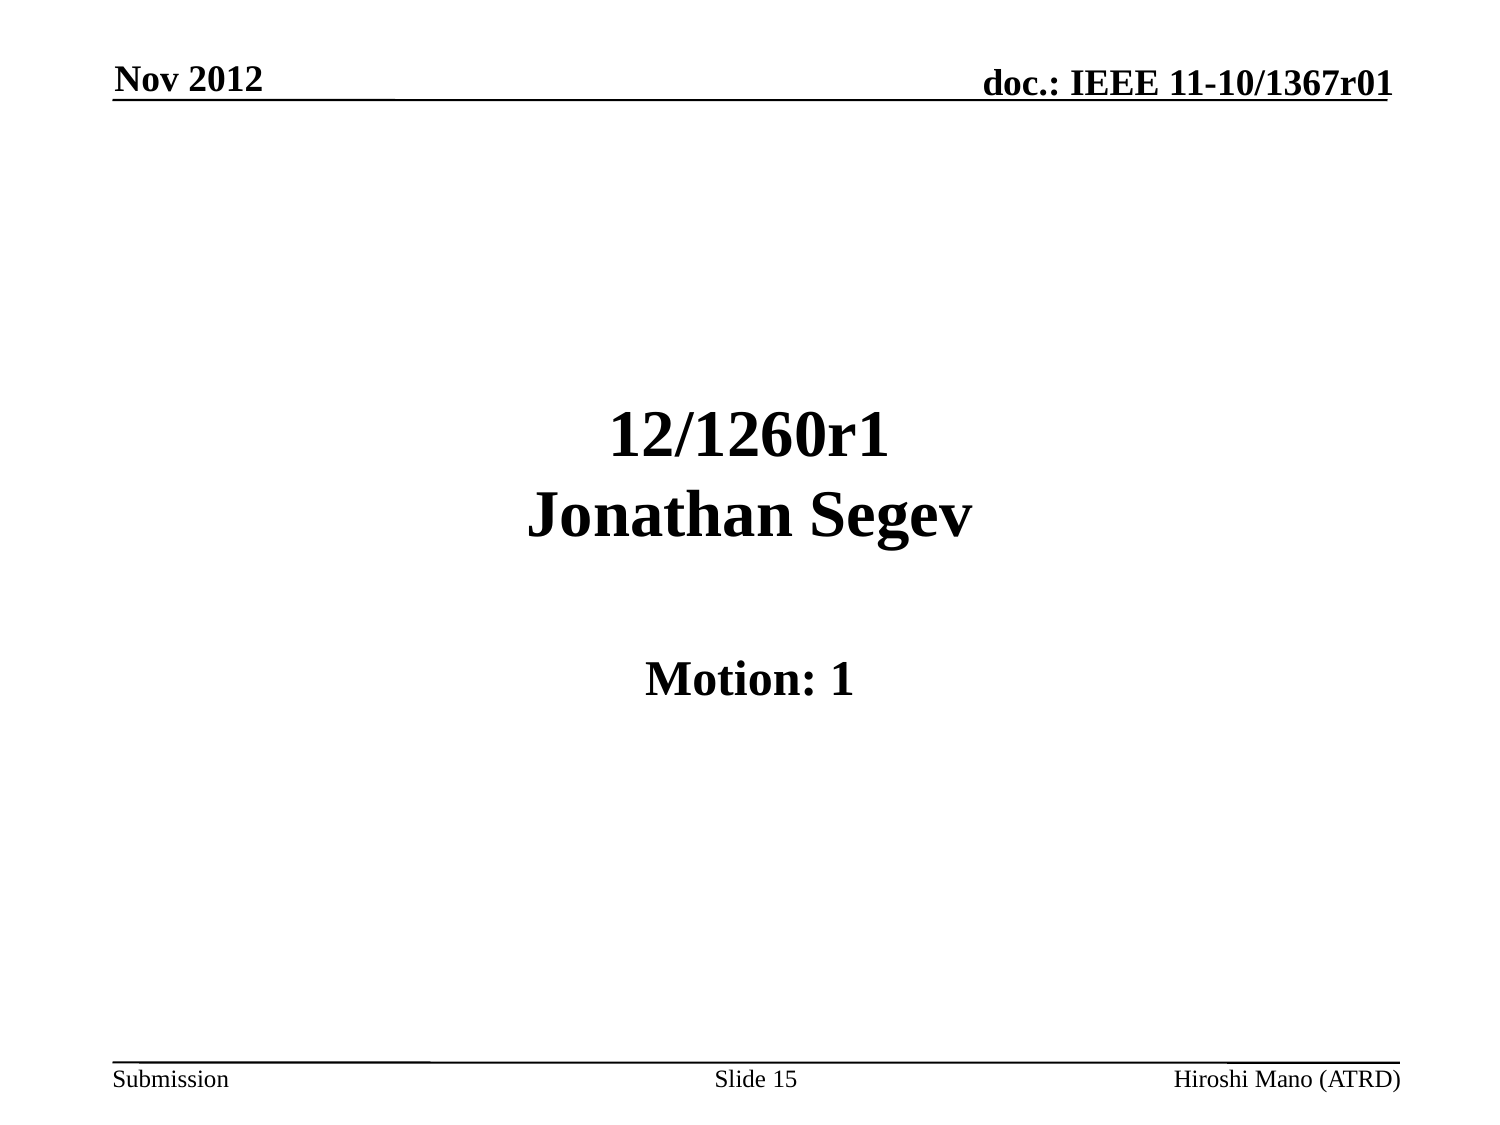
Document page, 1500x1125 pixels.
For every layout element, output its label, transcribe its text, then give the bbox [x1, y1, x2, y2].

subtitle Motion: 1 [224, 637, 1276, 926]
slide_number Slide 15 [712, 1061, 800, 1123]
title 12/1260r1 Jonathan Segev [112, 349, 1388, 591]
footer Hiroshi Mano (ATRD) [878, 1061, 1402, 1093]
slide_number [114, 54, 423, 100]
